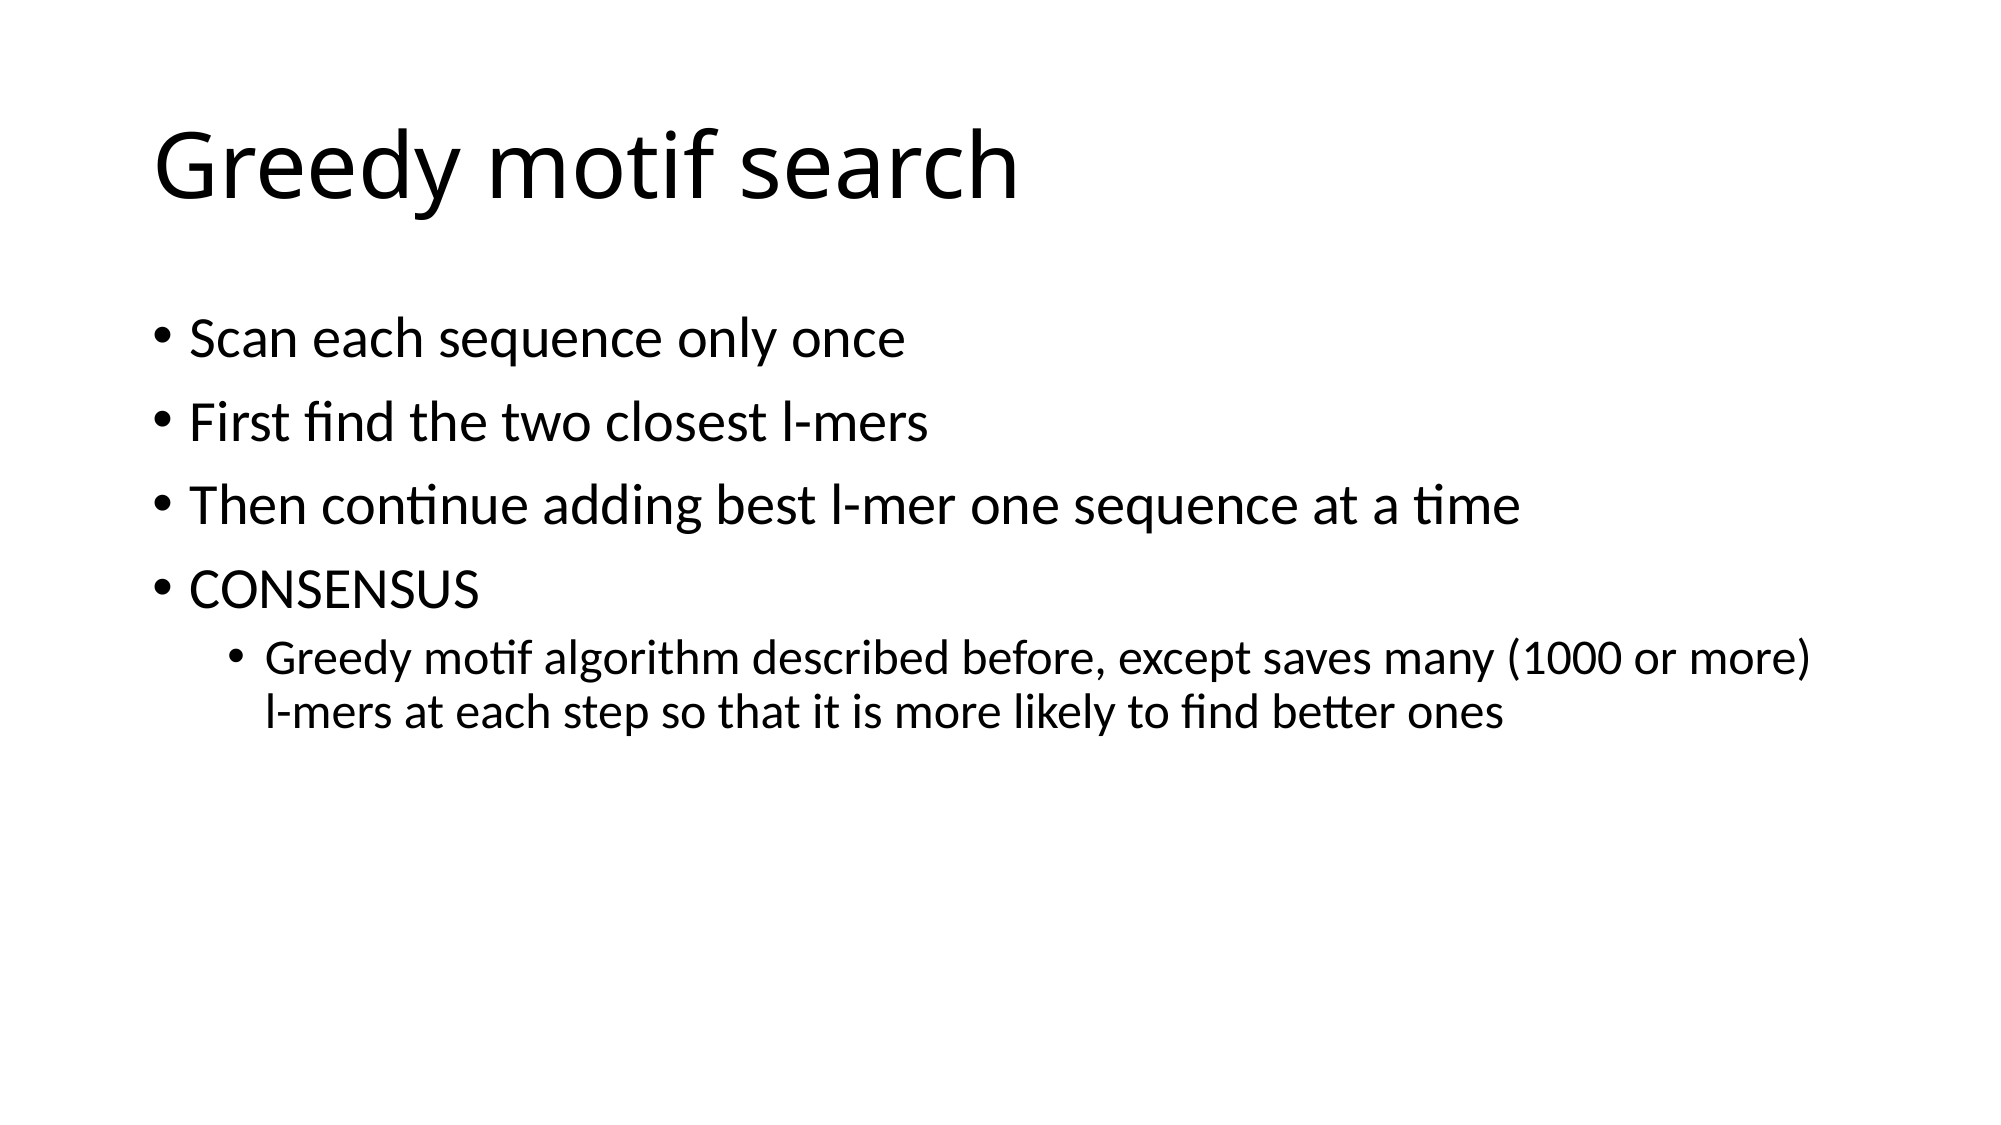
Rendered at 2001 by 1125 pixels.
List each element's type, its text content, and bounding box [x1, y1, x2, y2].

list Scan each sequence only once First find the two closest l-mers Then continue adding best l-mer one sequence at a time CONSENSUS Greedy motif algorithm described before, except saves many (1000 or more) l-mers at each step so that it is more likely to find better ones [137, 299, 1863, 1014]
title Greedy motif search [137, 59, 1863, 278]
